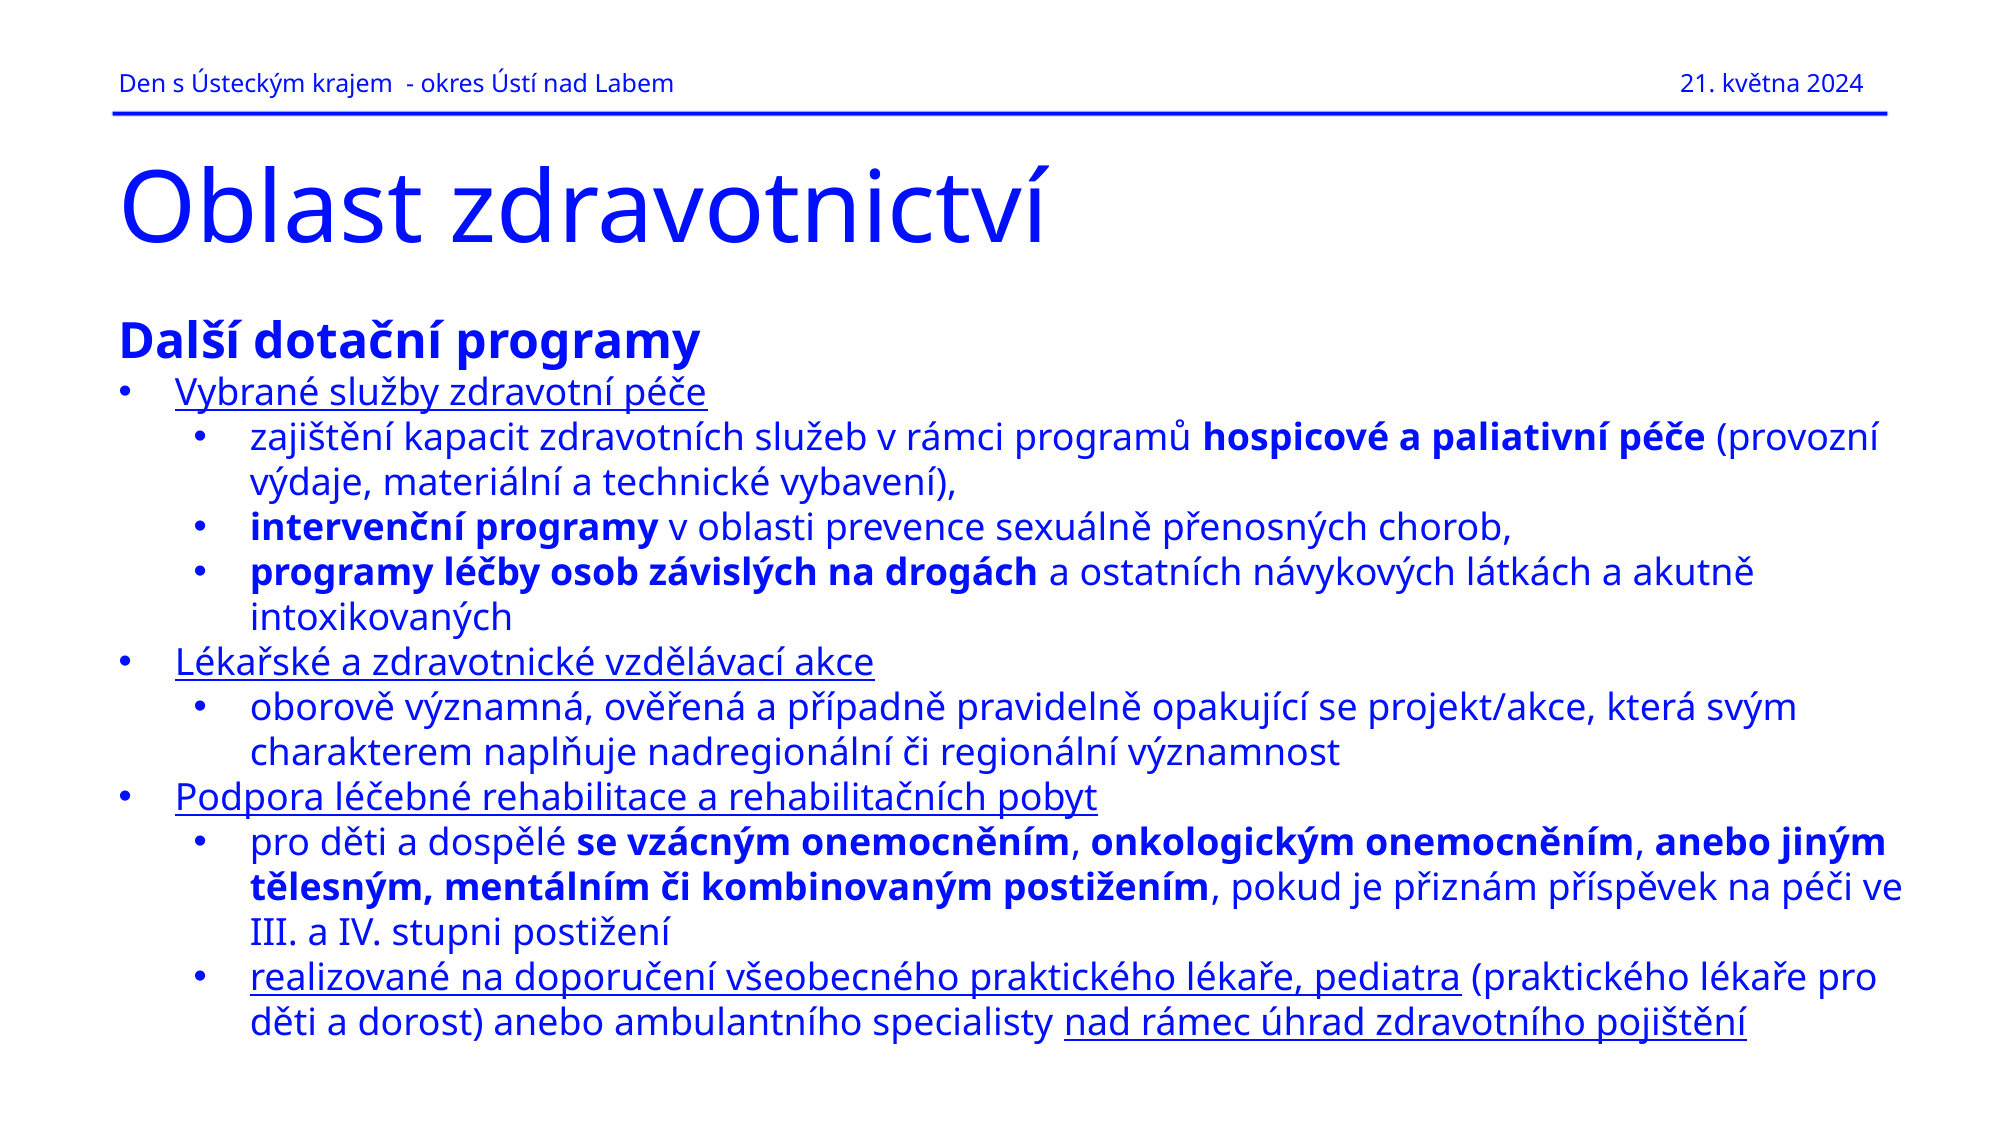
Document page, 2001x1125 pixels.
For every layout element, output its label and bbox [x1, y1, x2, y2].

list [0, 0, 2000, 1125]
